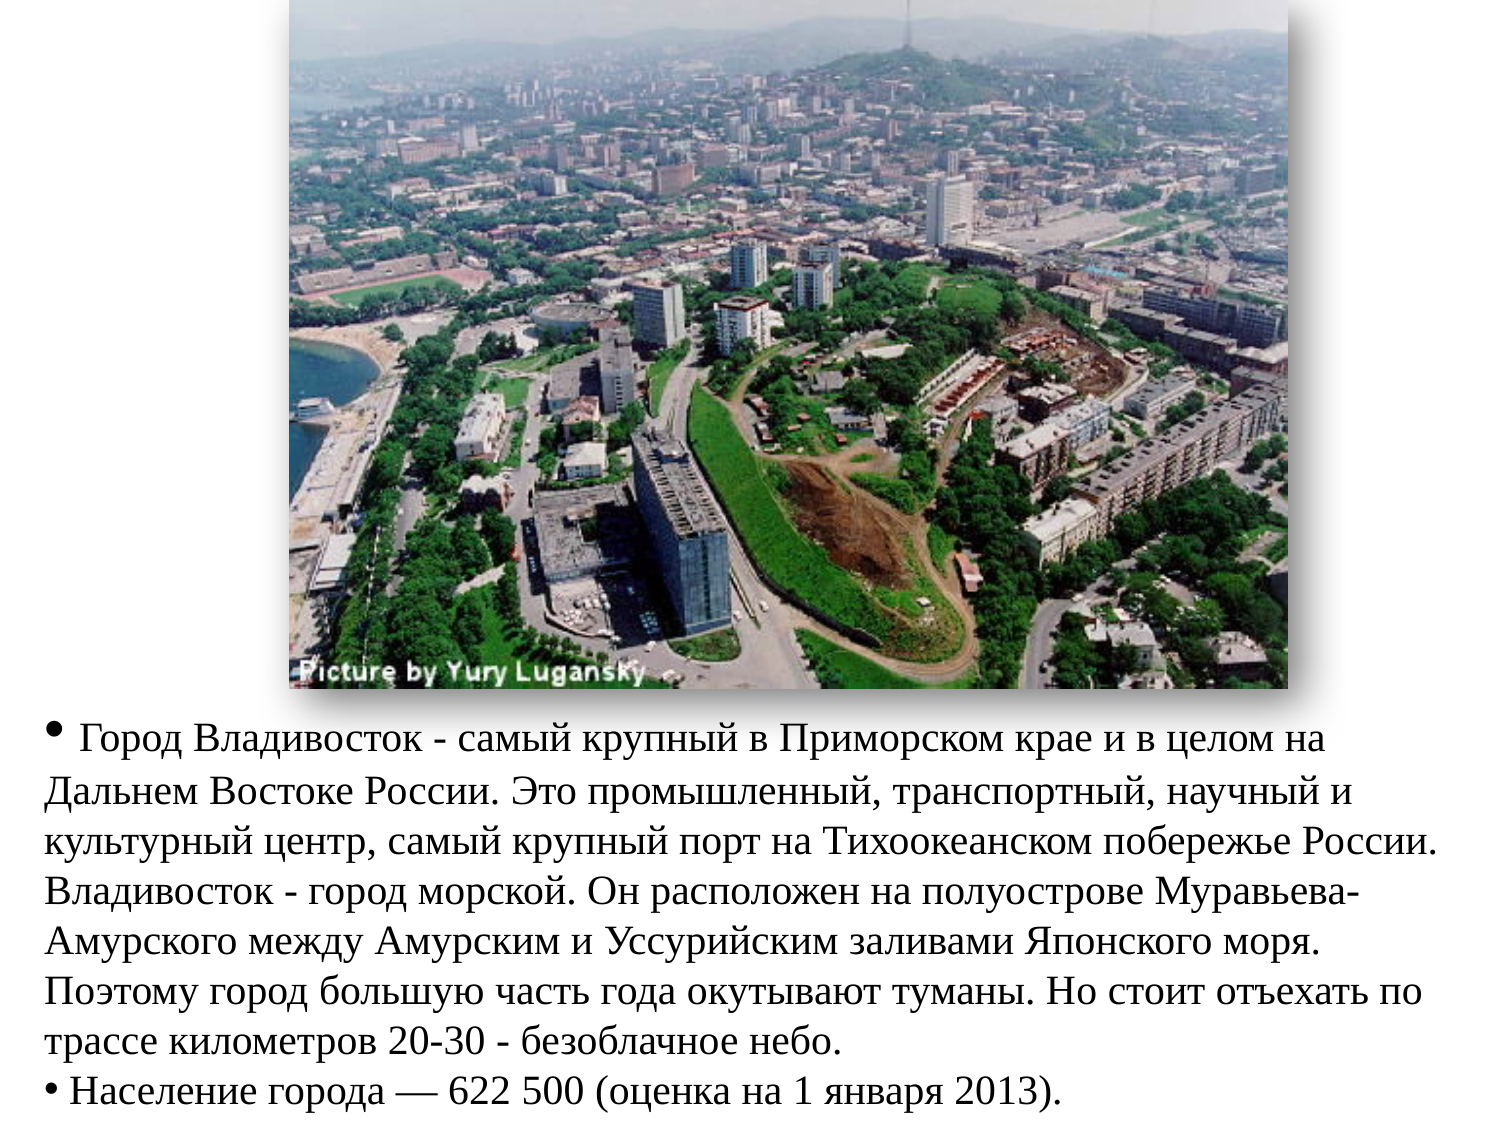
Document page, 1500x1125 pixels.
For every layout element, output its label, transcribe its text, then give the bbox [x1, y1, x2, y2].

picture [288, 0, 1288, 689]
text_box Город Владивосток - самый крупный в Приморском крае и в целом на Дальнем Востоке России. Это промышленный, транспортный, научный и культурный центр, самый крупный порт на Тихоокеанском побережье России. Владивосток - город морской. Он расположен на полуострове Муравьева-Амурского между Амурским и Уссурийским заливами Японского моря. Поэтому город большую часть года окутывают туманы. Но стоит отъехать по трассе километров 20-30 - безоблачное небо. Население города — 622 500 (оценка на 1 января 2013). [29, 685, 1500, 1121]
